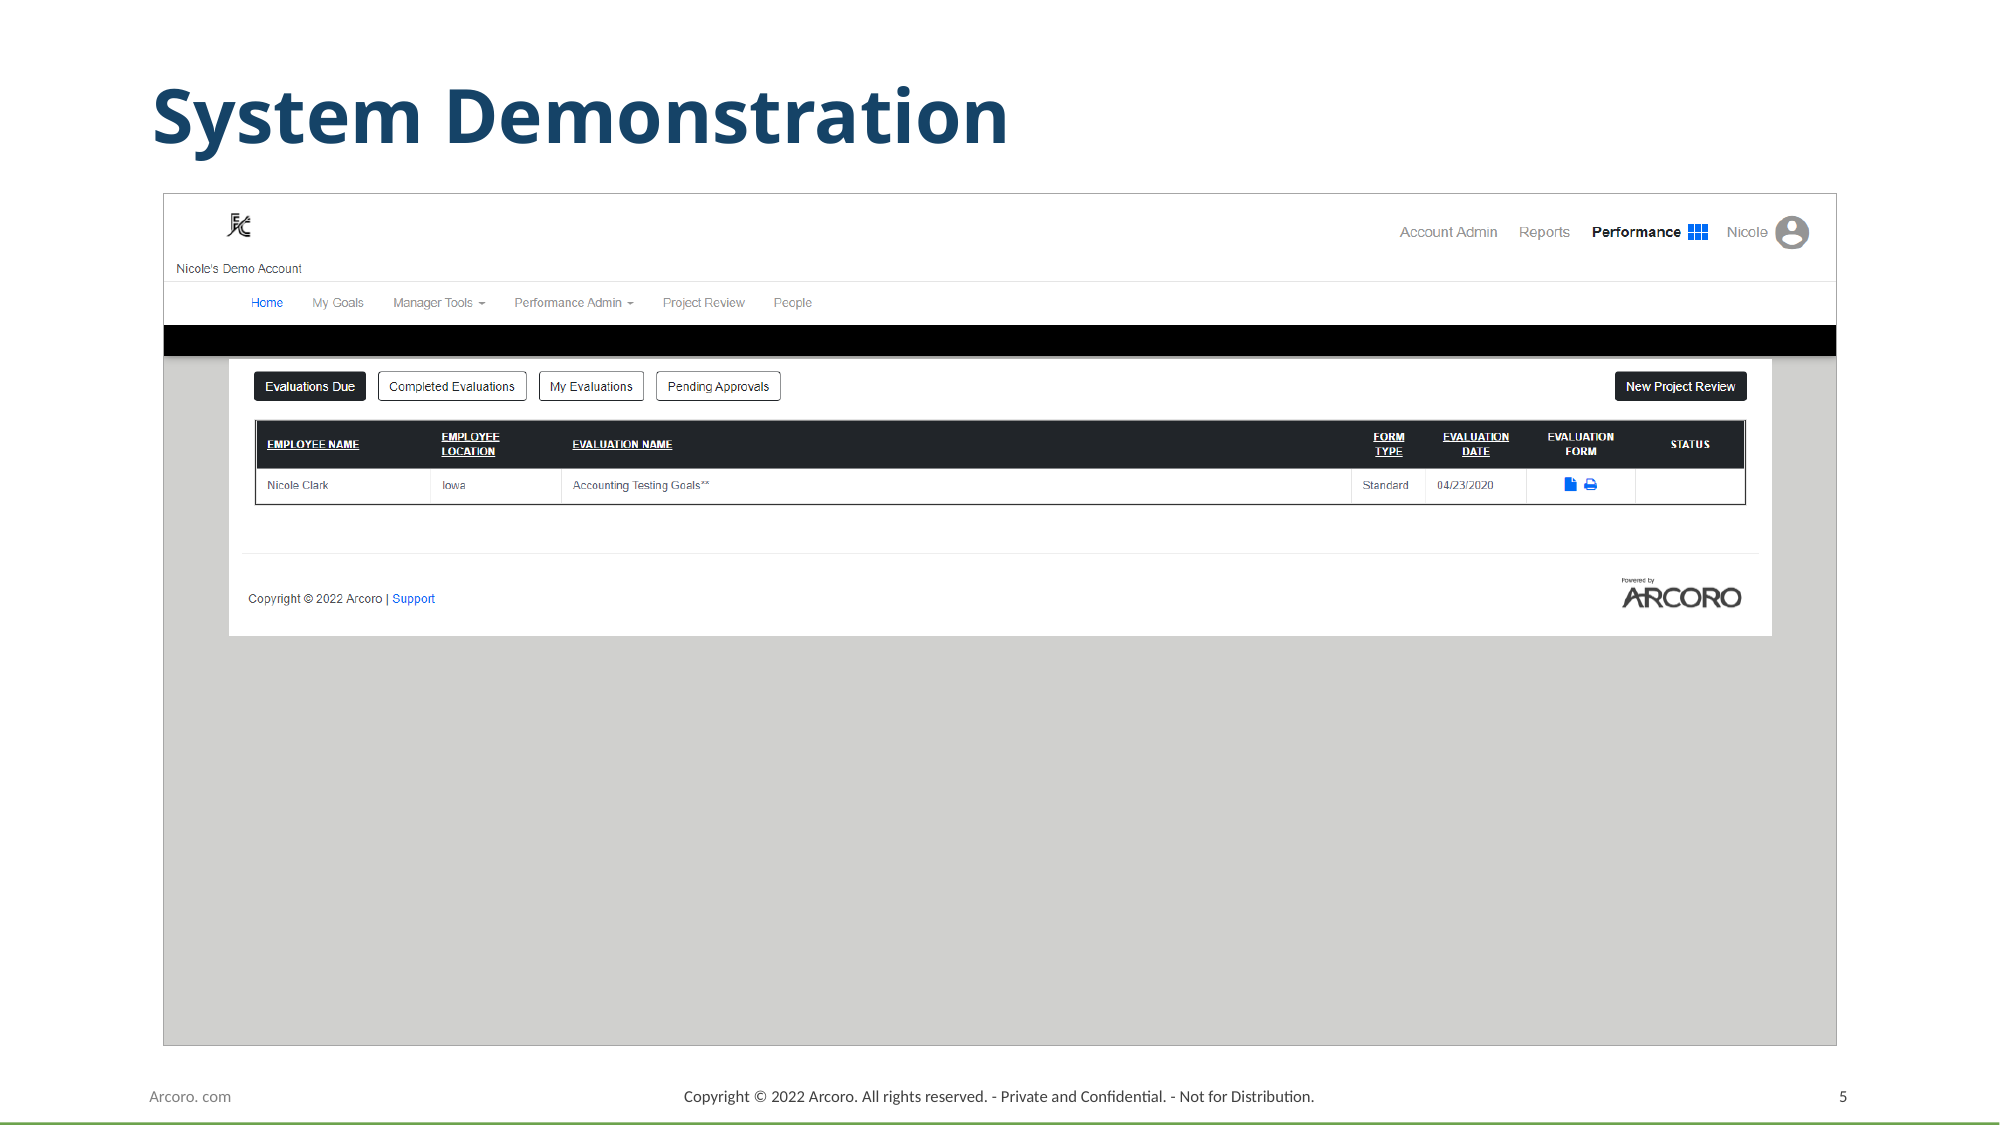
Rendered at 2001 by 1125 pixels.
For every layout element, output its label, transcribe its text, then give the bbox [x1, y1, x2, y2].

footer Copyright © 2022 Arcoro. All rights reserved. - Private and Confidential. - Not for Distribution. [662, 1065, 1338, 1125]
picture [163, 193, 1837, 1046]
title System Demonstration [137, 64, 1525, 174]
slide_number 5 [1412, 1065, 1863, 1125]
